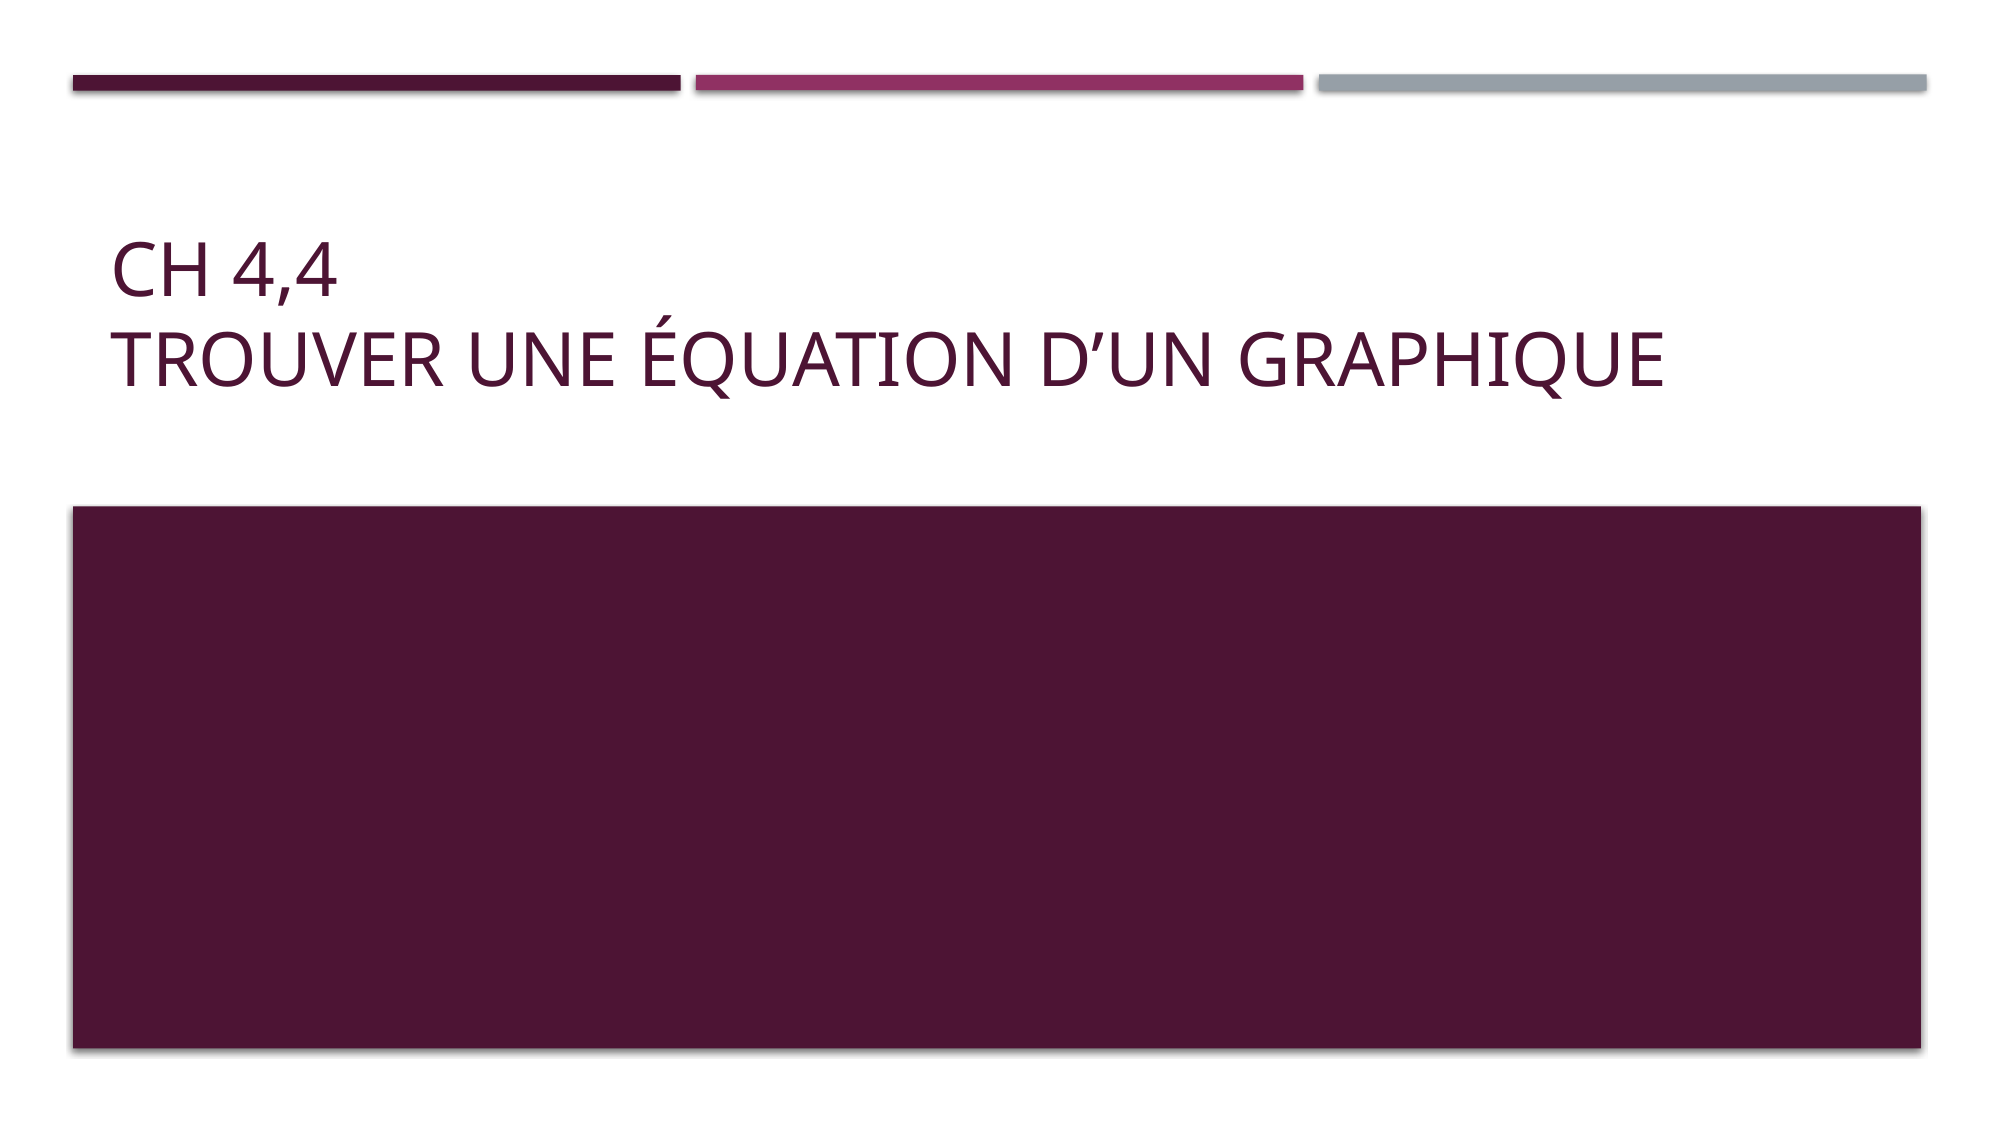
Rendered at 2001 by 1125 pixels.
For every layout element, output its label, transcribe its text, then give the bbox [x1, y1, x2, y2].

title Ch 4,4 Trouver une Équation d’un Graphique [95, 167, 1899, 410]
